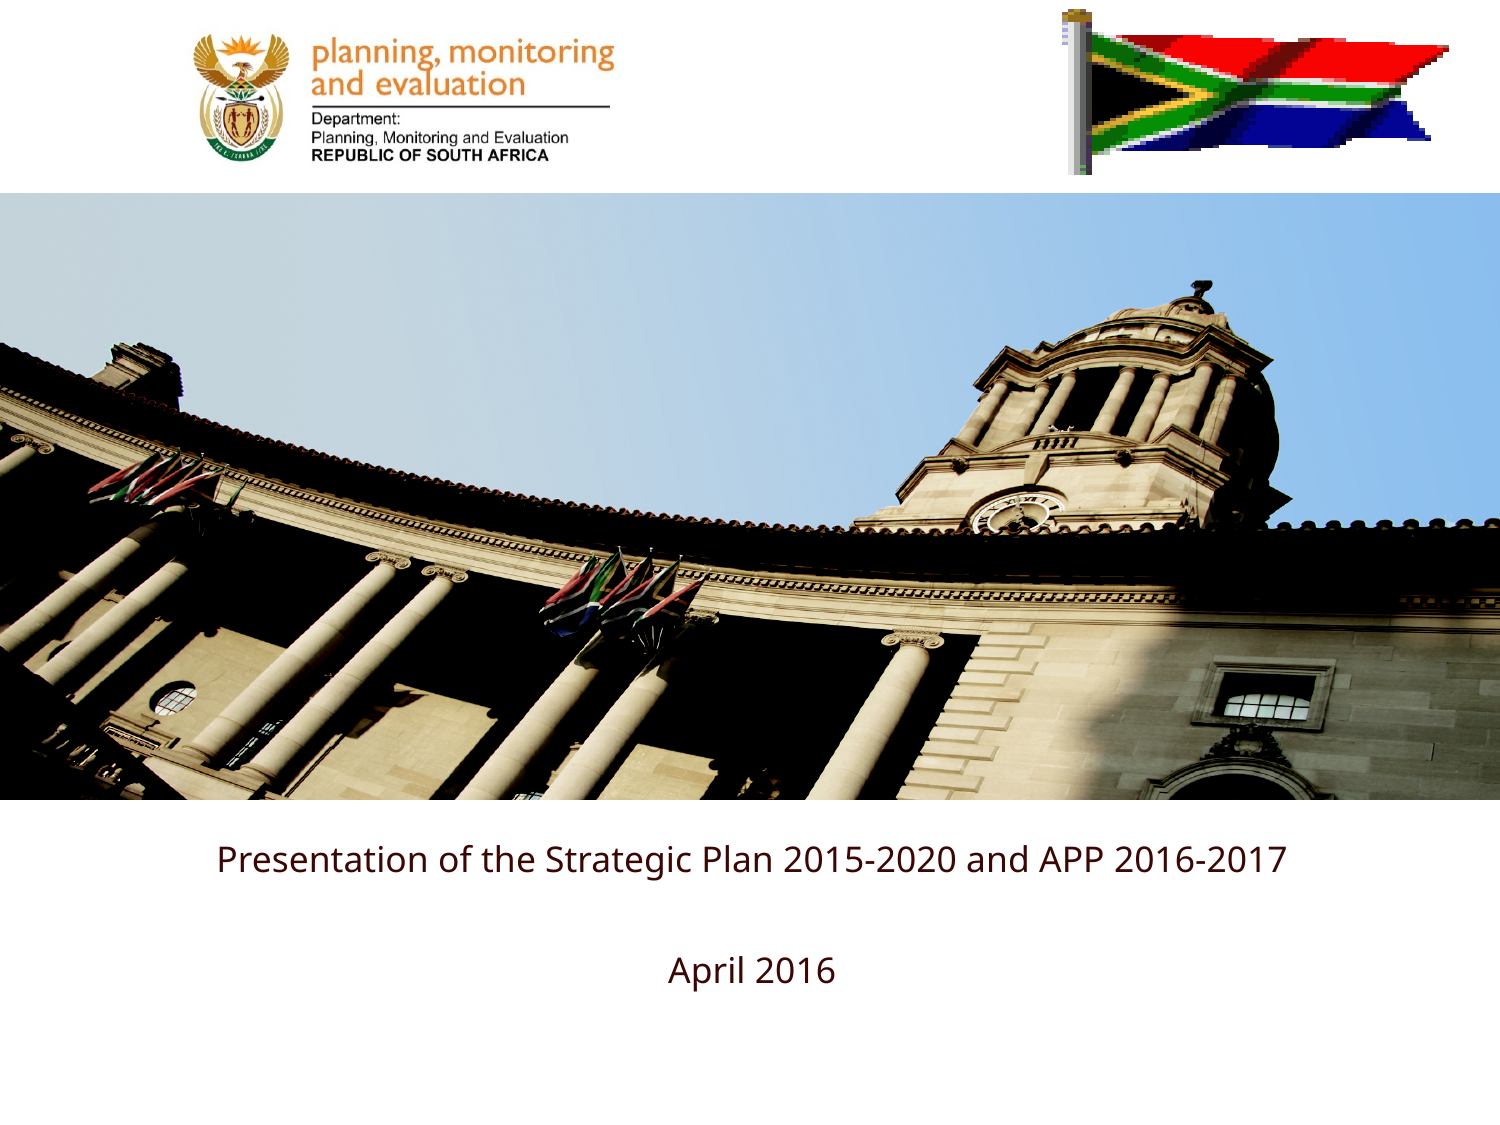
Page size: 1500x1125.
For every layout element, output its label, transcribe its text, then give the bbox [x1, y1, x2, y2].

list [0, 193, 1500, 801]
text_box Presentation of the Strategic Plan 2015-2020 and APP 2016-2017 April 2016 [0, 837, 1500, 1125]
picture [182, 25, 625, 175]
picture [1049, 9, 1462, 176]
